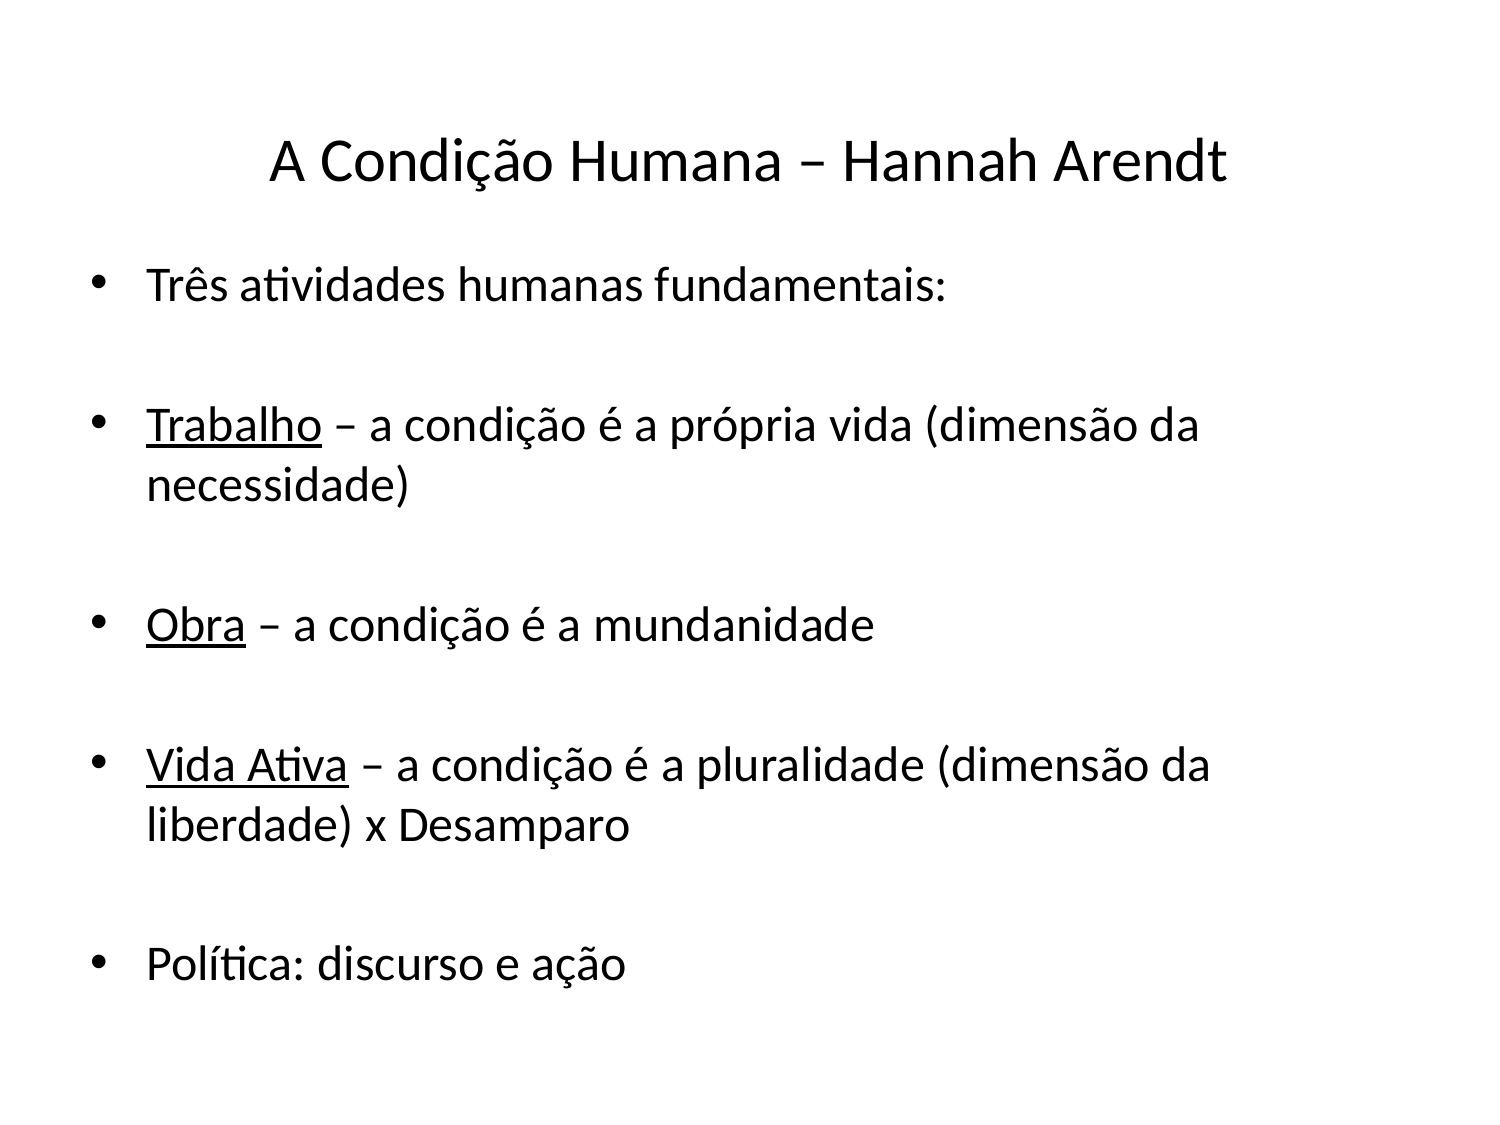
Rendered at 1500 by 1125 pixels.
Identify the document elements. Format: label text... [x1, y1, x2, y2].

list Três atividades humanas fundamentais: Trabalho – a condição é a própria vida (dimensão da necessidade) Obra – a condição é a mundanidade Vida Ativa – a condição é a pluralidade (dimensão da liberdade) x Desamparo Política: discurso e ação [75, 243, 1425, 1005]
title A Condição Humana – Hannah Arendt [75, 45, 1425, 243]
